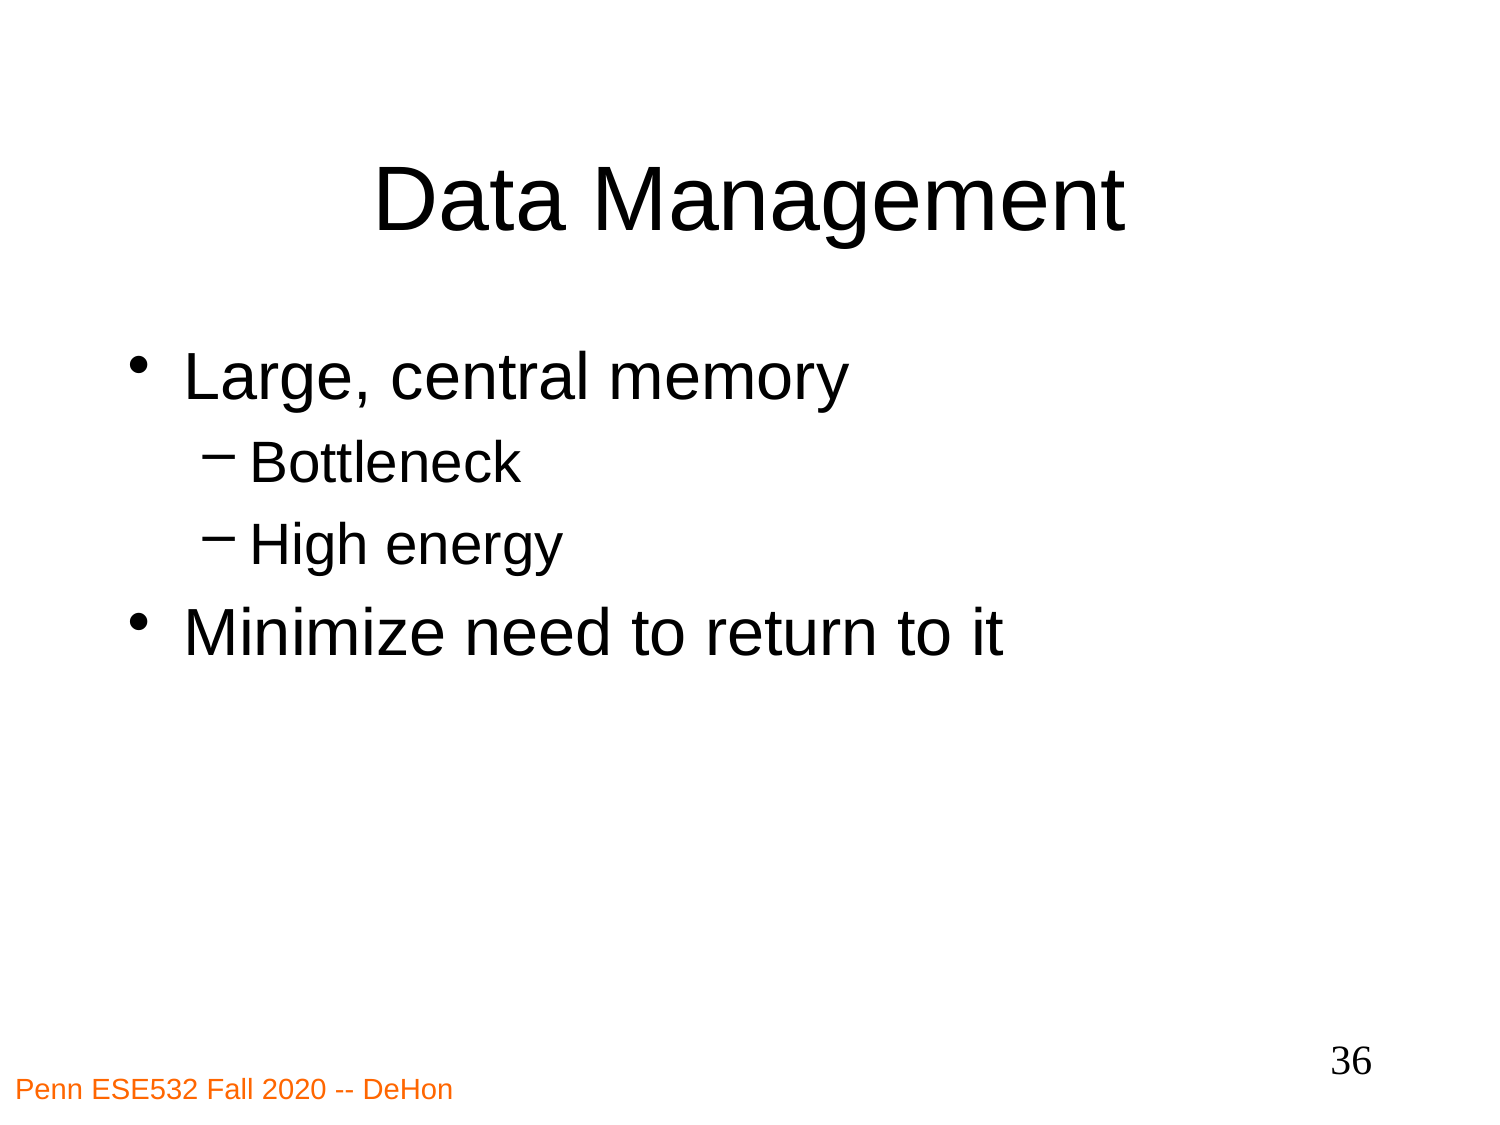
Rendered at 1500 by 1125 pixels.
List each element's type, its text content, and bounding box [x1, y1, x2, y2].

title Data Management [112, 99, 1388, 288]
slide_number 36 [1074, 1024, 1388, 1101]
list Large, central memory Bottleneck High energy Minimize need to return to it [112, 324, 1388, 1001]
slide_number Penn ESE532 Fall 2020 -- DeHon [0, 1062, 688, 1125]
